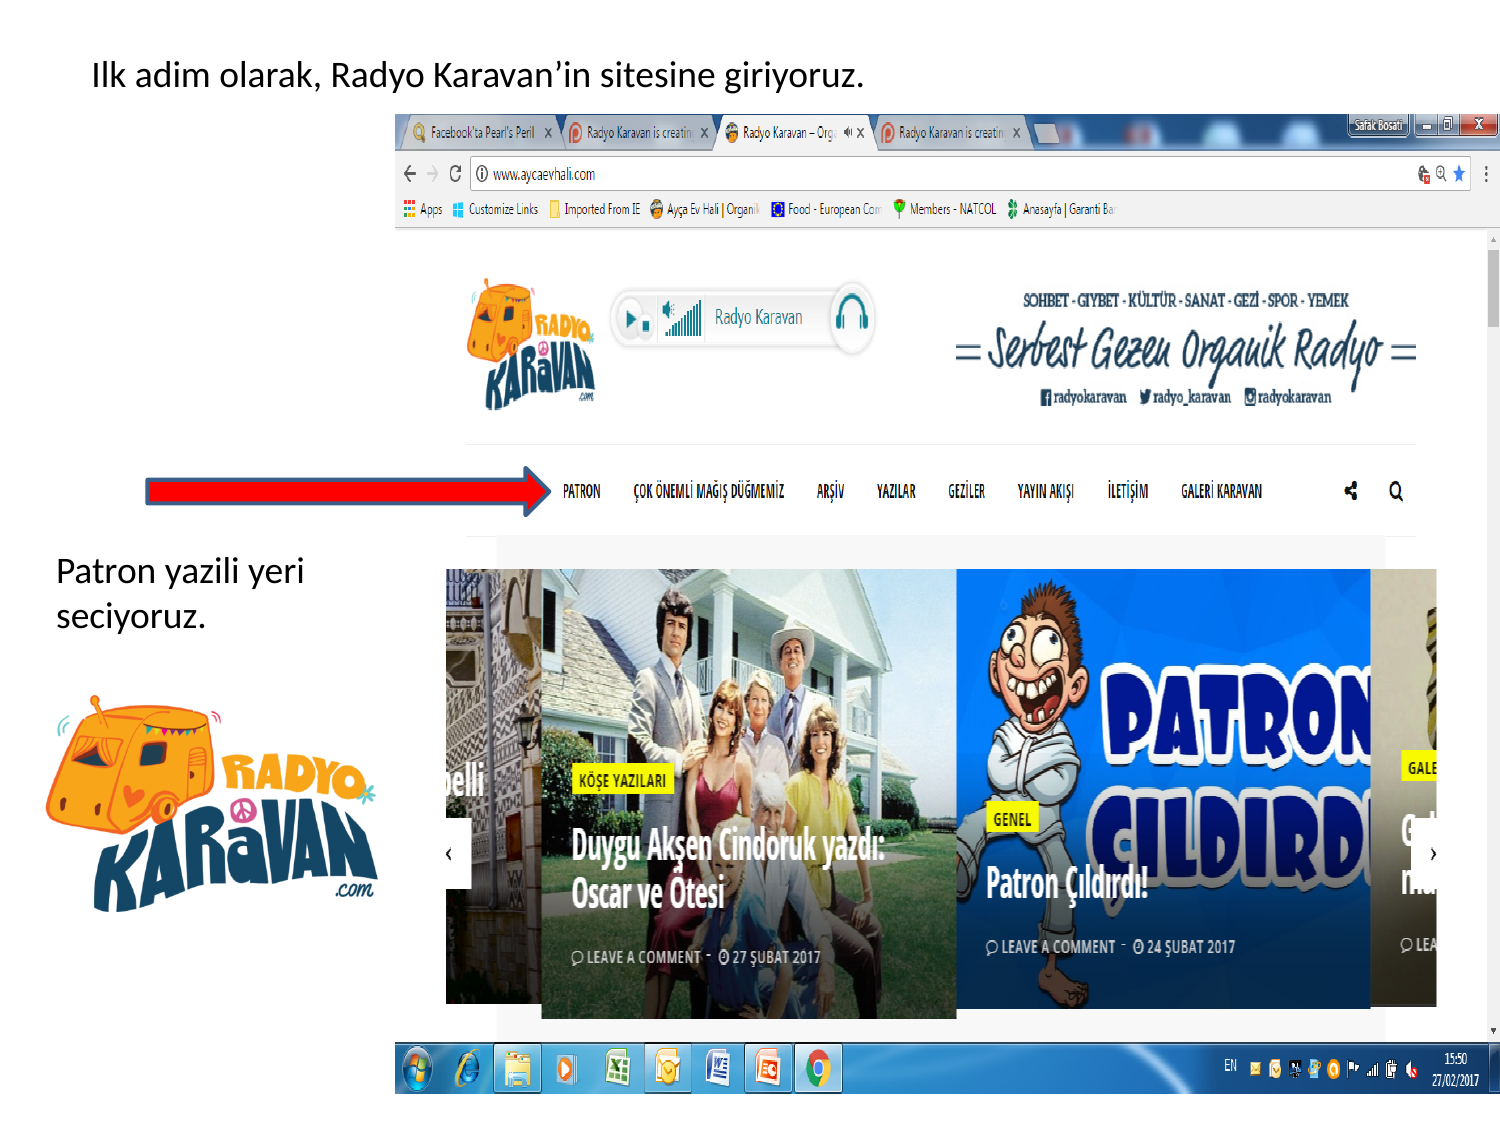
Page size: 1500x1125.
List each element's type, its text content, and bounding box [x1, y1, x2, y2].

text_box Ilk adim olarak, Radyo Karavan’in sitesine giriyoruz. [76, 42, 1093, 103]
text_box Patron yazili yeri seciyoruz. [41, 538, 390, 644]
text_box [145, 477, 390, 506]
picture [40, 692, 382, 916]
picture [395, 114, 1500, 1095]
